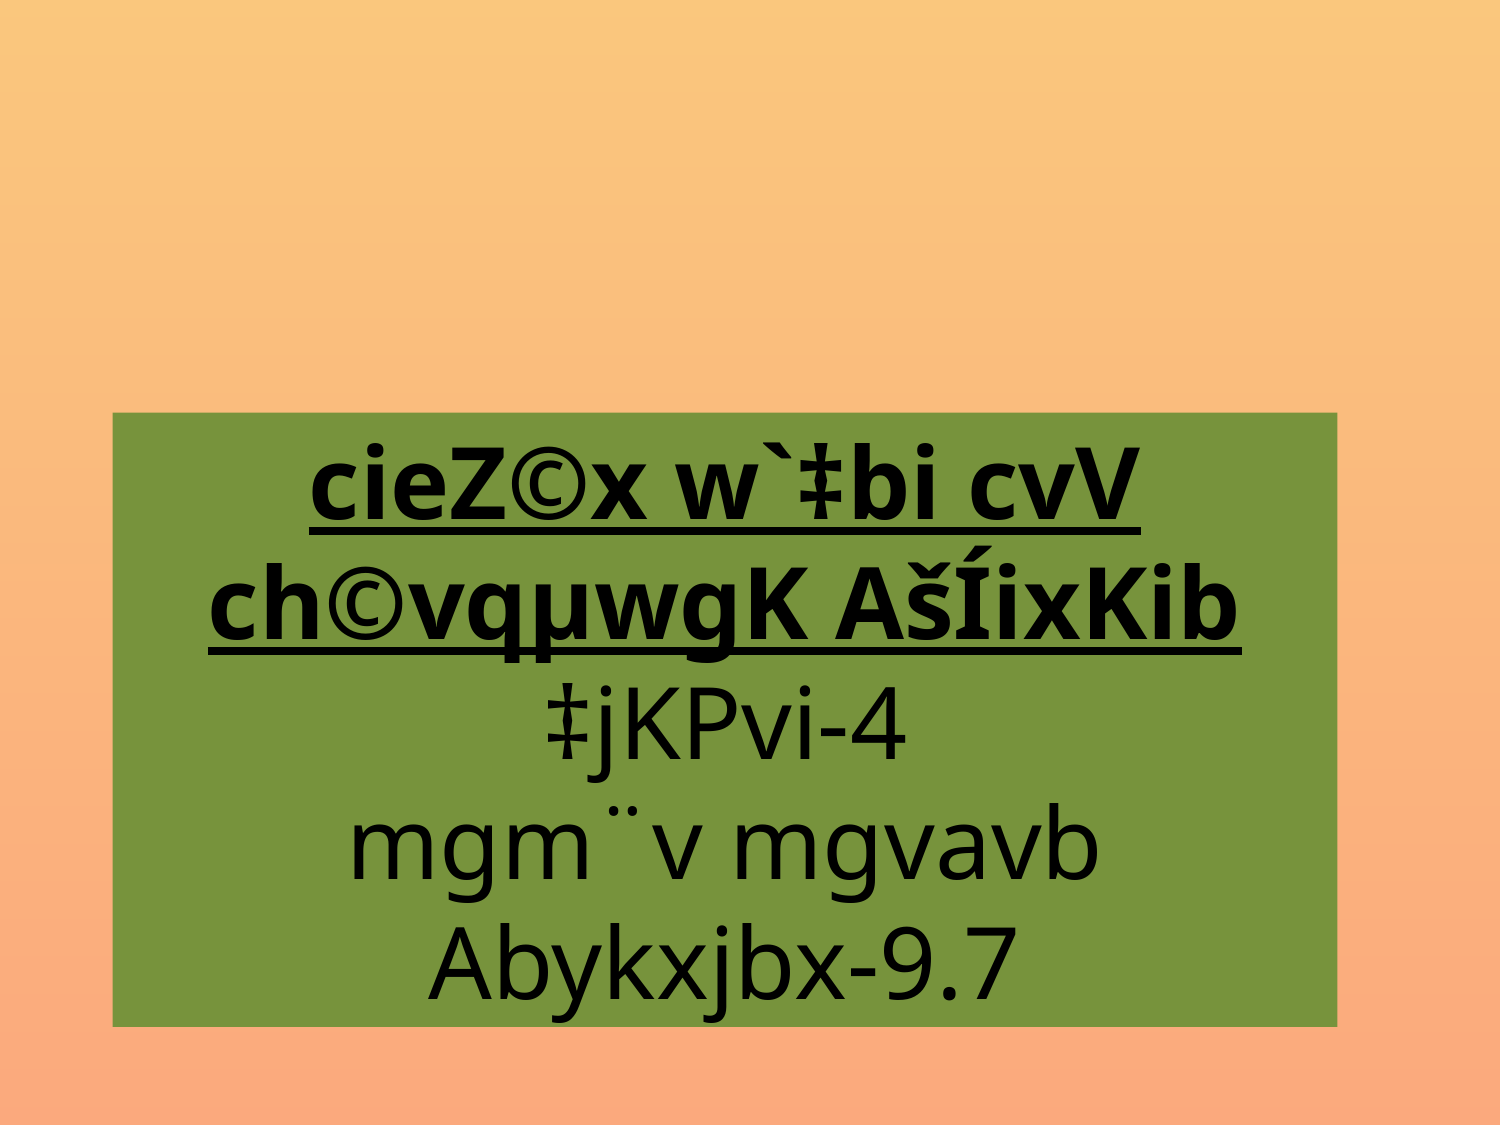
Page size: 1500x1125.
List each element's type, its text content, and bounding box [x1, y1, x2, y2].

text_box cieZ©x w`‡bi cvV ch©vqµwgK AšÍixKib ‡jKPvi-4 mgm¨v mgvavb Abykxjbx-9.7 [112, 412, 1338, 1027]
